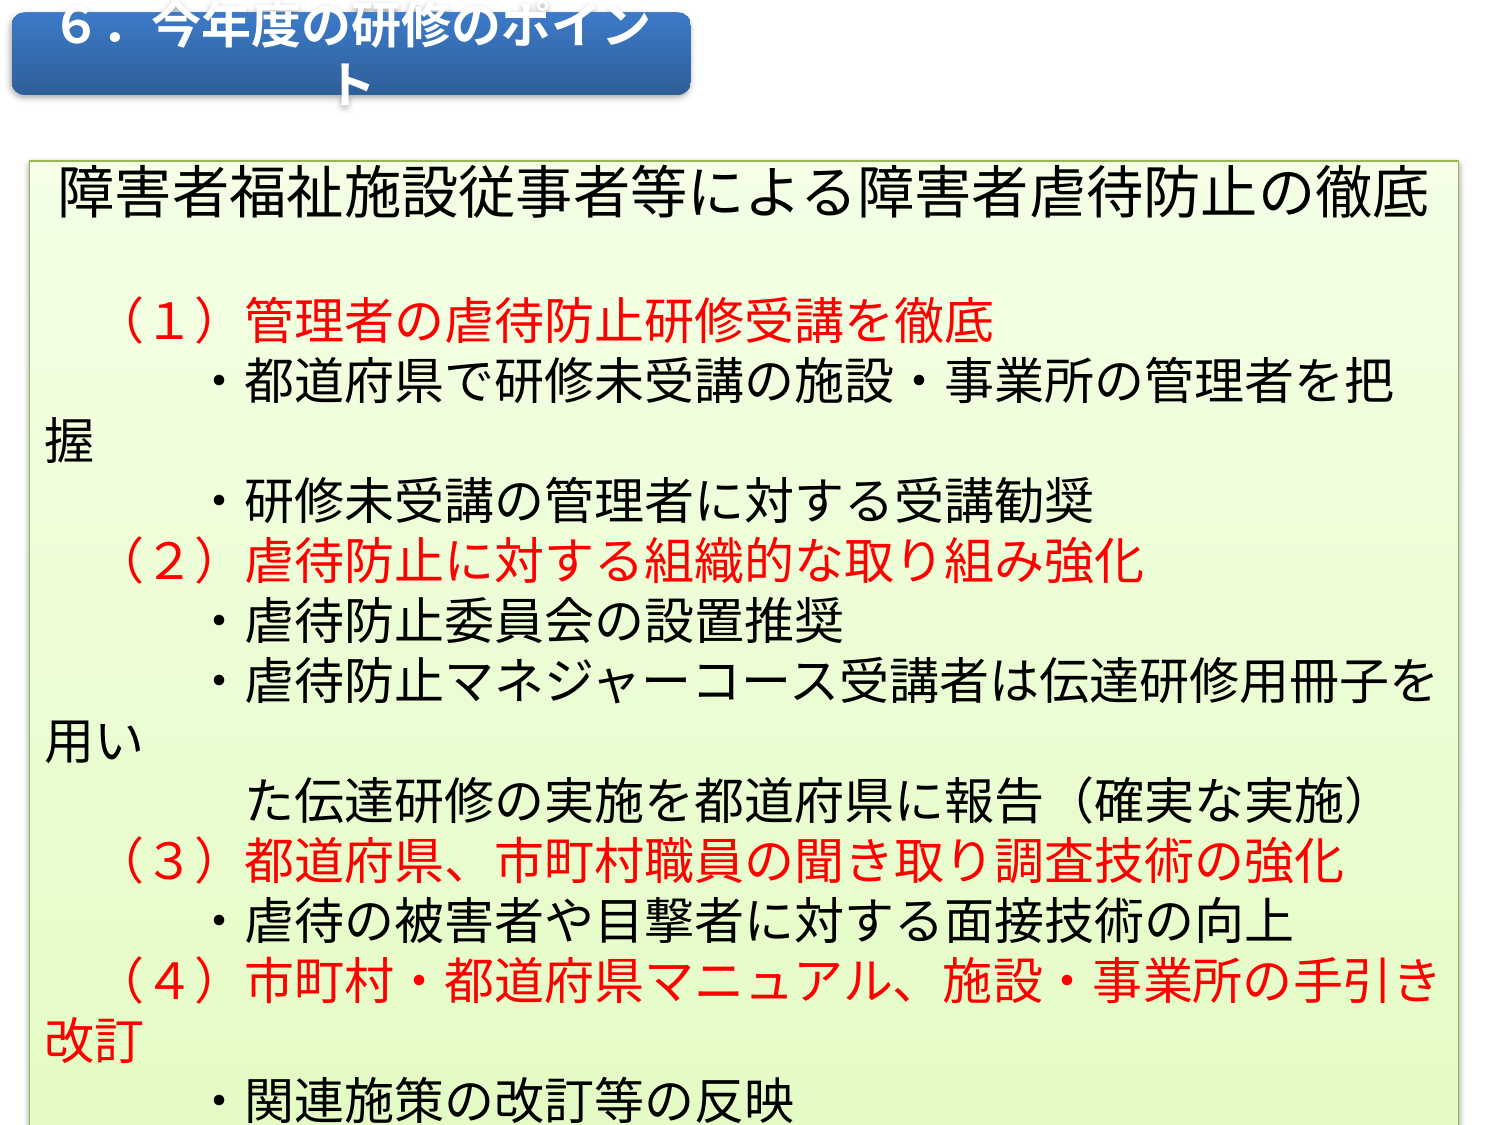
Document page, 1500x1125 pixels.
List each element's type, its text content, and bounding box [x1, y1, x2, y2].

text_box 障害者福祉施設従事者等による障害者虐待防止の徹底 （１）管理者の虐待防止研修受講を徹底 ・都道府県で研修未受講の施設・事業所の管理者を把握 ・研修未受講の管理者に対する受講勧奨 （２）虐待防止に対する組織的な取り組み強化 ・虐待防止委員会の設置推奨 ・虐待防止マネジャーコース受講者は伝達研修用冊子を用い た伝達研修の実施を都道府県に報告（確実な実施） （３）都道府県、市町村職員の聞き取り調査技術の強化 ・虐待の被害者や目撃者に対する面接技術の向上 （４）市町村・都道府県マニュアル、施設・事業所の手引き改訂 ・関連施策の改訂等の反映 ・深刻な虐待事案の検証委員会報告書の教訓を反映 [29, 160, 1459, 1125]
text_box ６．今年度の研修のポイント [11, 12, 691, 96]
